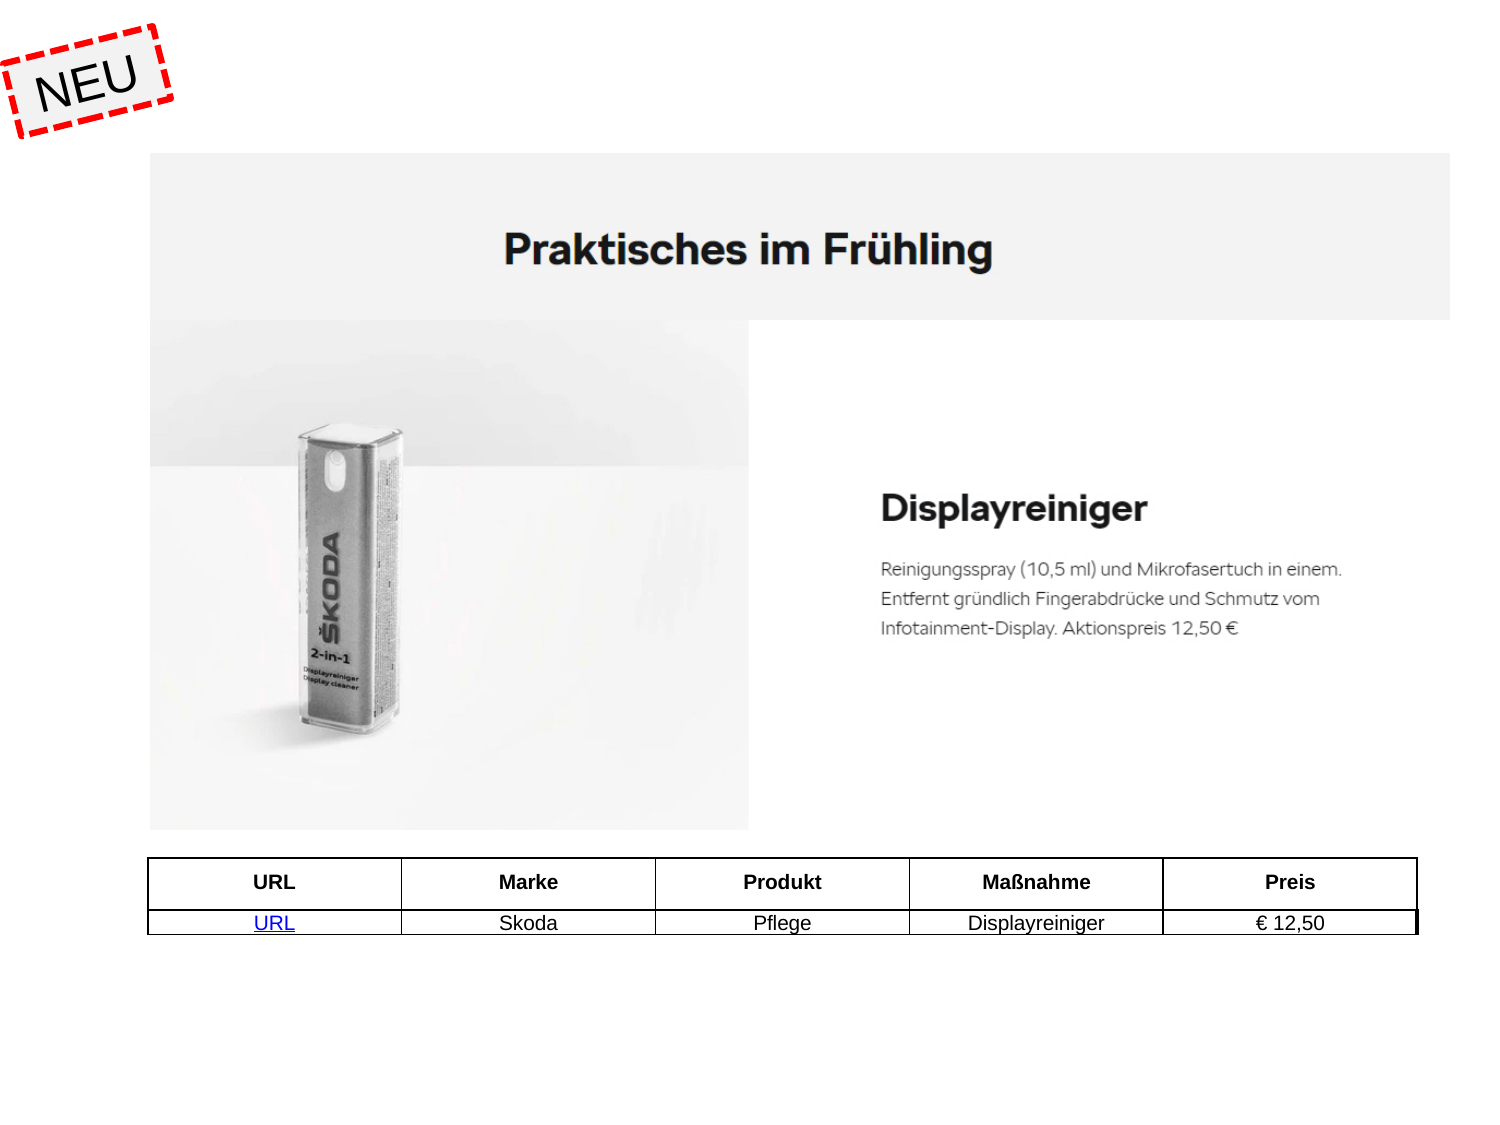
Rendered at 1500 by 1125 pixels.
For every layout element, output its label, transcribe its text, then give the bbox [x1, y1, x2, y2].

table_cell Skoda [402, 911, 655, 934]
table_cell € 12,50 [1164, 911, 1415, 934]
table_cell Pflege [656, 911, 909, 934]
table_cell URL [149, 911, 401, 934]
table_header URL [149, 859, 401, 909]
table_header Maßnahme [910, 859, 1162, 909]
table_header Produkt [656, 859, 909, 909]
table_header Preis [1164, 859, 1416, 909]
table_cell Displayreiniger [910, 911, 1162, 934]
picture [149, 153, 1450, 830]
text_box NEU [3, 26, 171, 137]
table_header Marke [402, 859, 655, 909]
